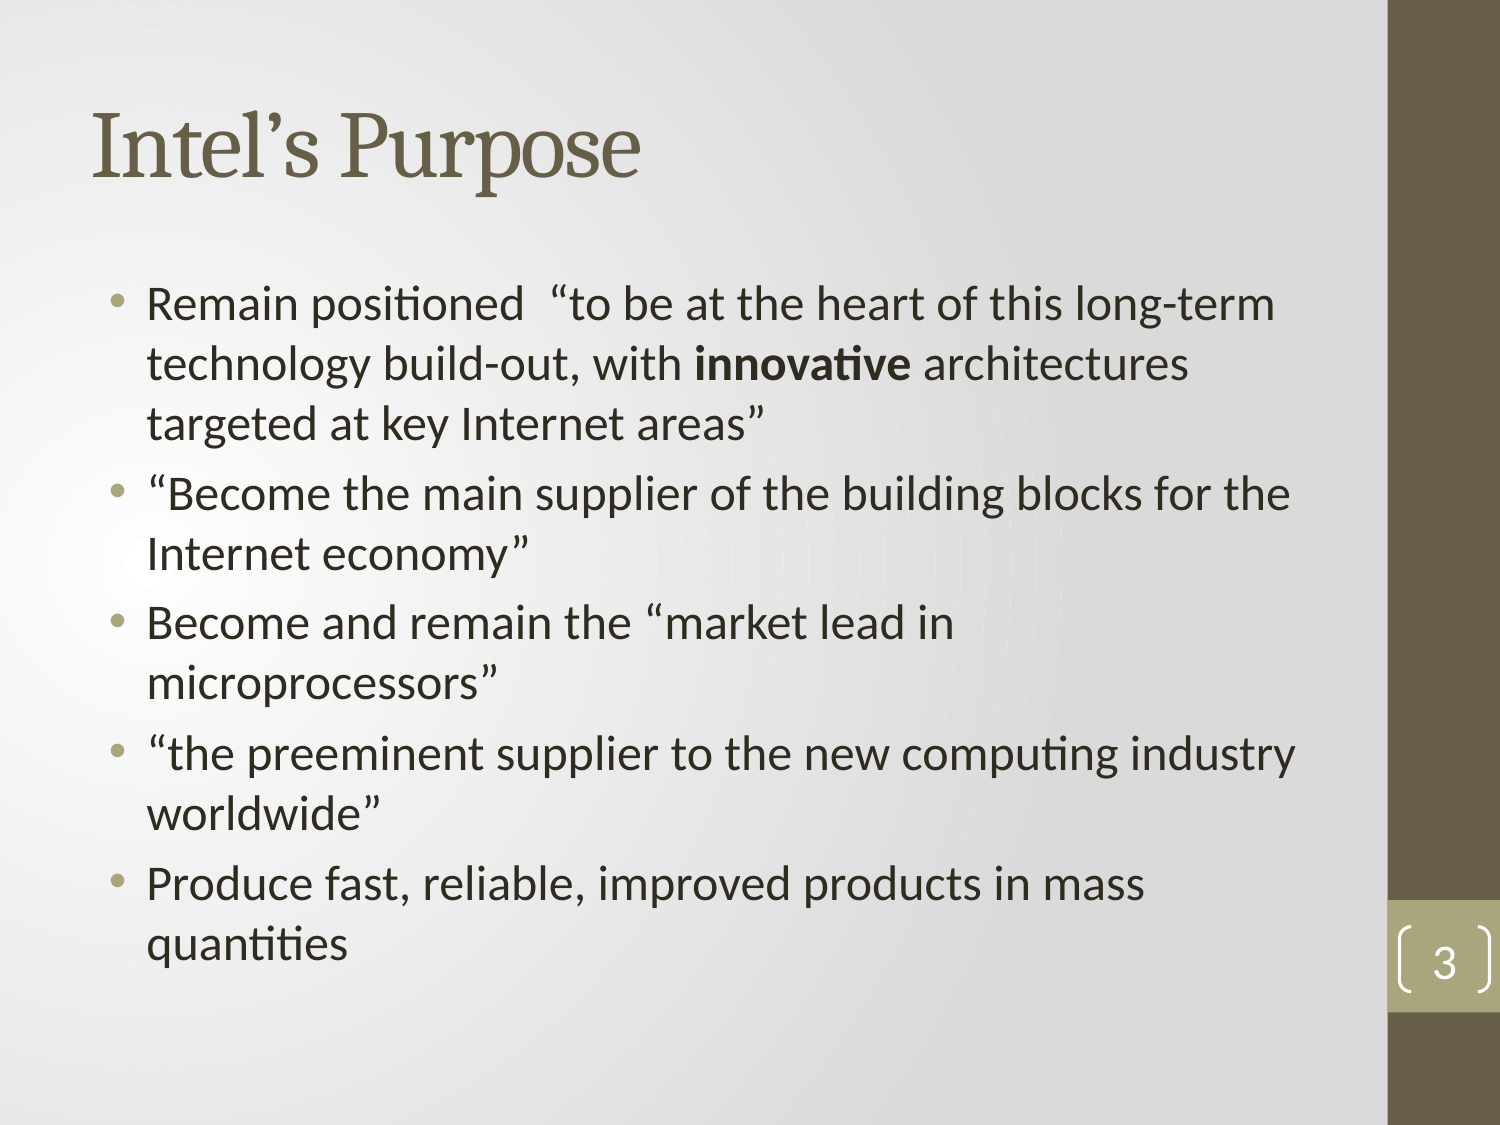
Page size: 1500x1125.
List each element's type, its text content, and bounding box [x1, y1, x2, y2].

title Intel’s Purpose [75, 45, 1325, 233]
list Remain positioned “to be at the heart of this long-term technology build-out, with innovative architectures targeted at key Internet areas” “Become the main supplier of the building blocks for the Internet economy” Become and remain the “market lead in microprocessors” “the preeminent supplier to the new computing industry worldwide” Produce fast, reliable, improved products in mass quantities [75, 262, 1325, 1050]
slide_number 3 [1397, 925, 1492, 994]
